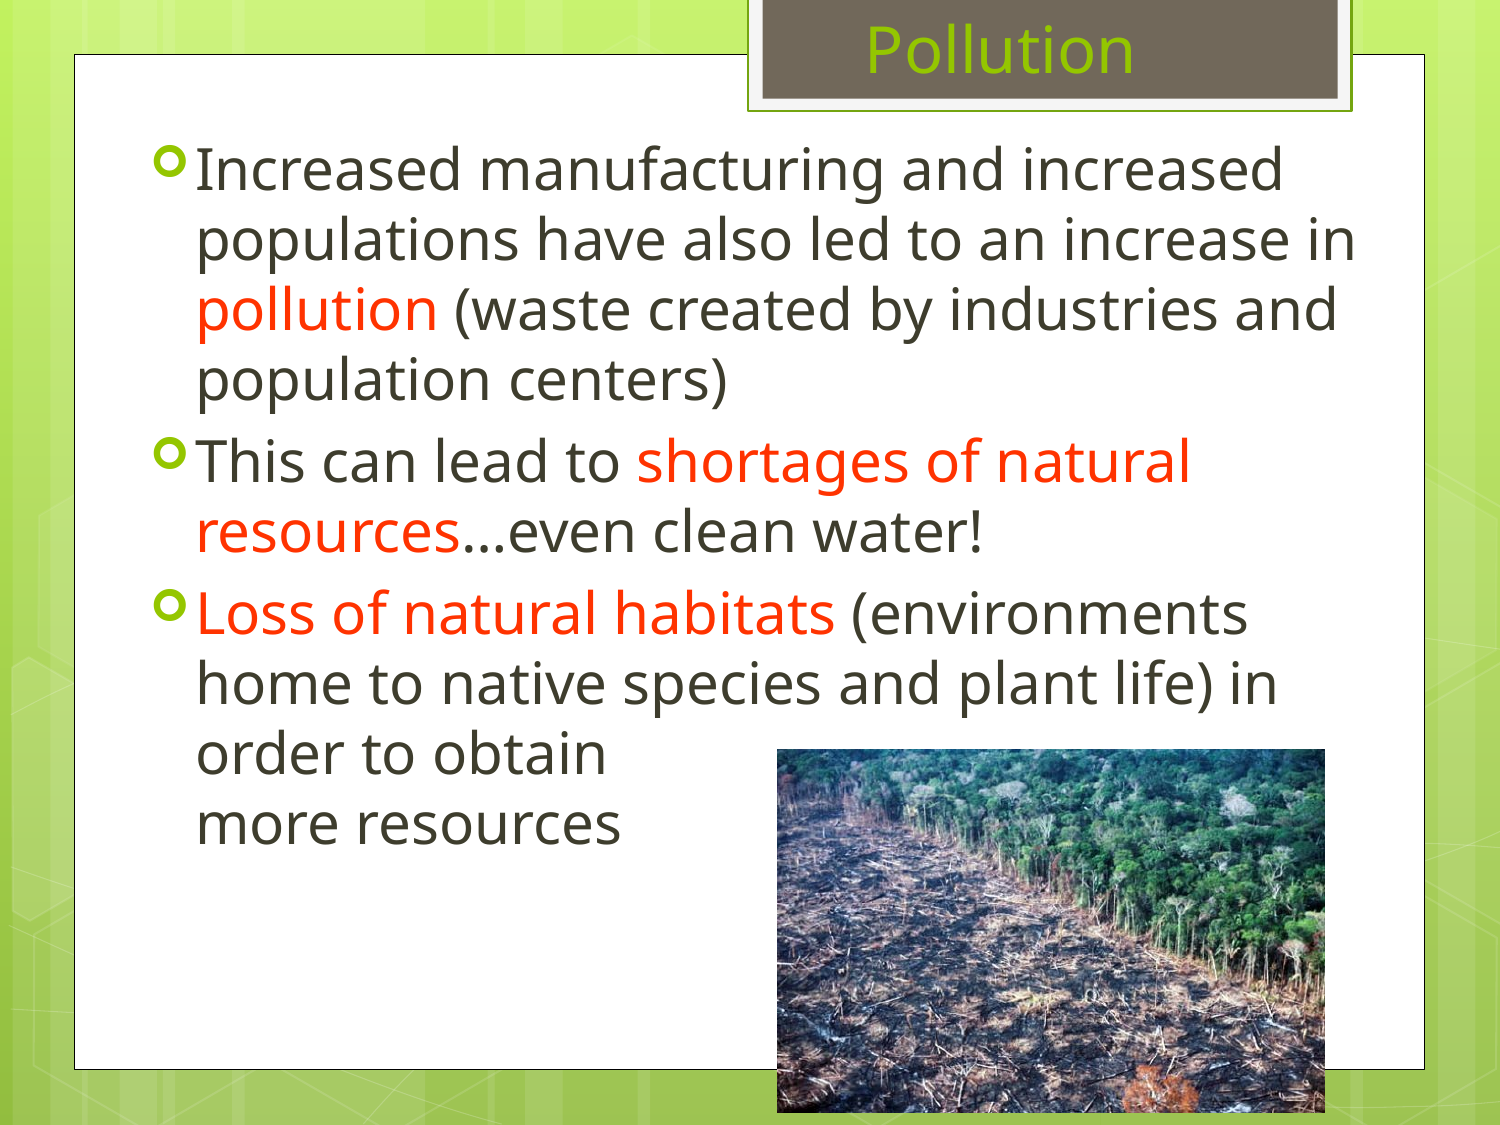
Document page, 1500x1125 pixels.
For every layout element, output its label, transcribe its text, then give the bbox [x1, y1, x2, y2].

title Pollution [849, 0, 1242, 94]
picture [776, 749, 1326, 1113]
list Increased manufacturing and increased populations have also led to an increase in pollution (waste created by industries and population centers) This can lead to shortages of natural resources…even clean water! Loss of natural habitats (environments home to native species and plant life) in order to obtain more resources [75, 125, 1425, 988]
